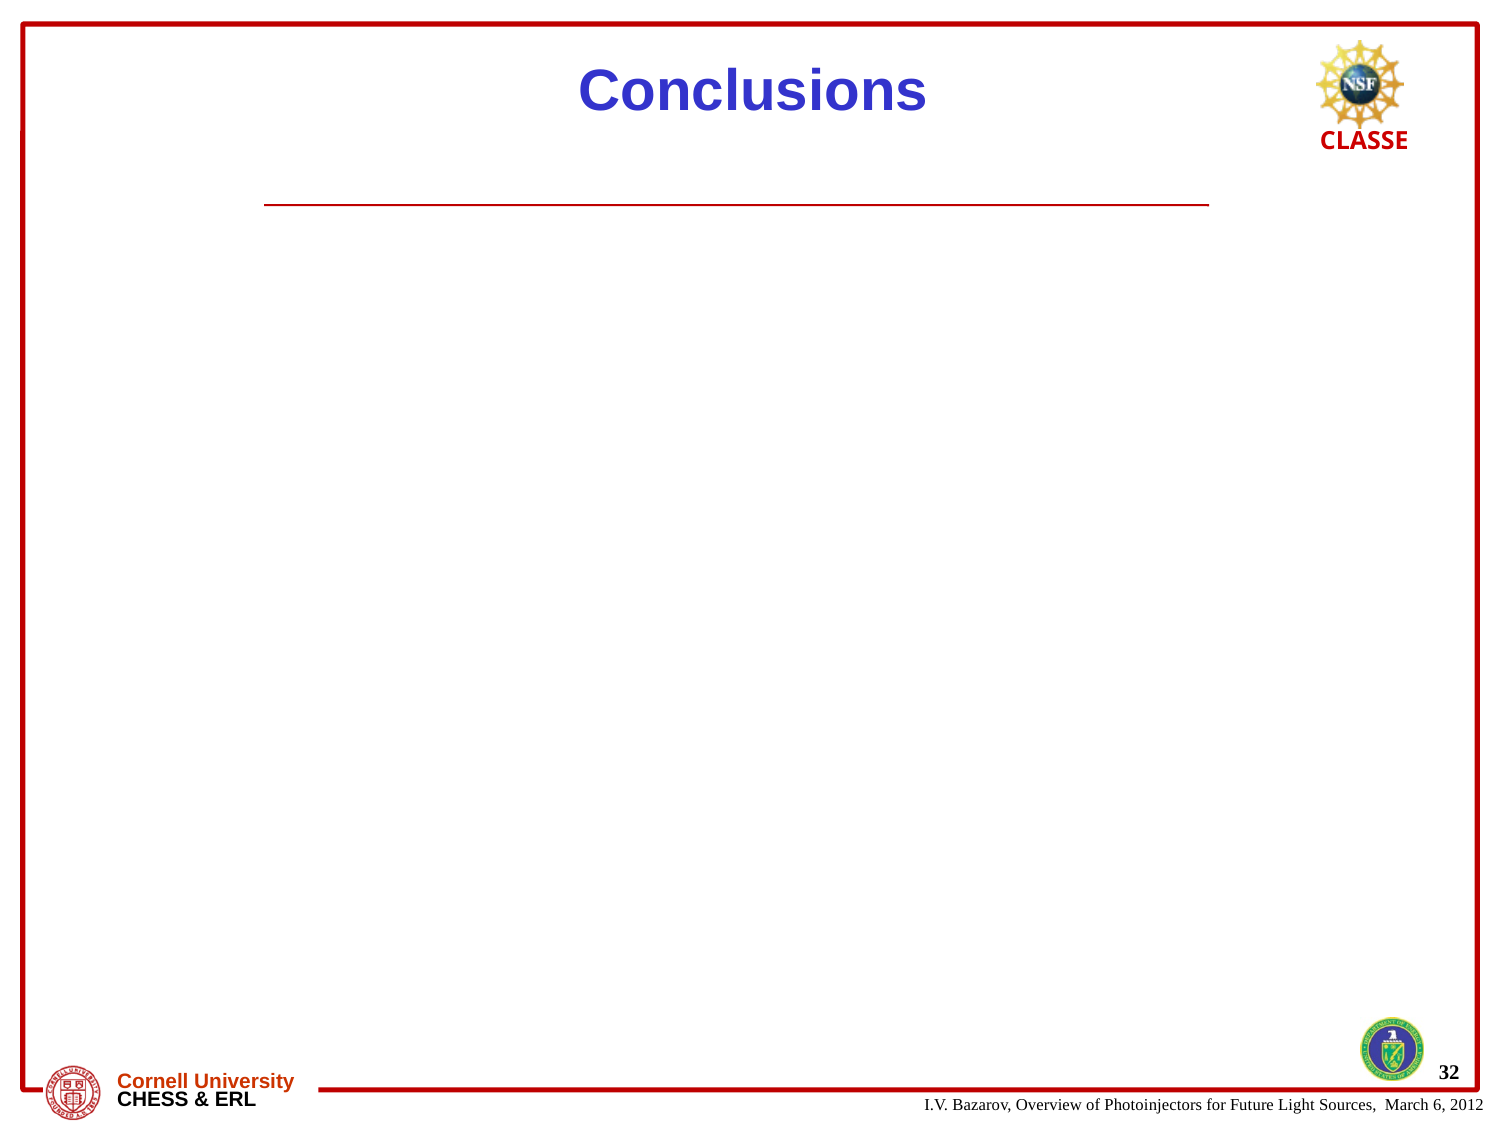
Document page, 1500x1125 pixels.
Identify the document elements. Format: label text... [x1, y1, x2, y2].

slide_number 32 [1412, 1051, 1475, 1097]
picture [1360, 1017, 1424, 1081]
picture [1316, 40, 1404, 129]
title Conclusions [275, 45, 1233, 154]
picture [43, 1062, 103, 1122]
